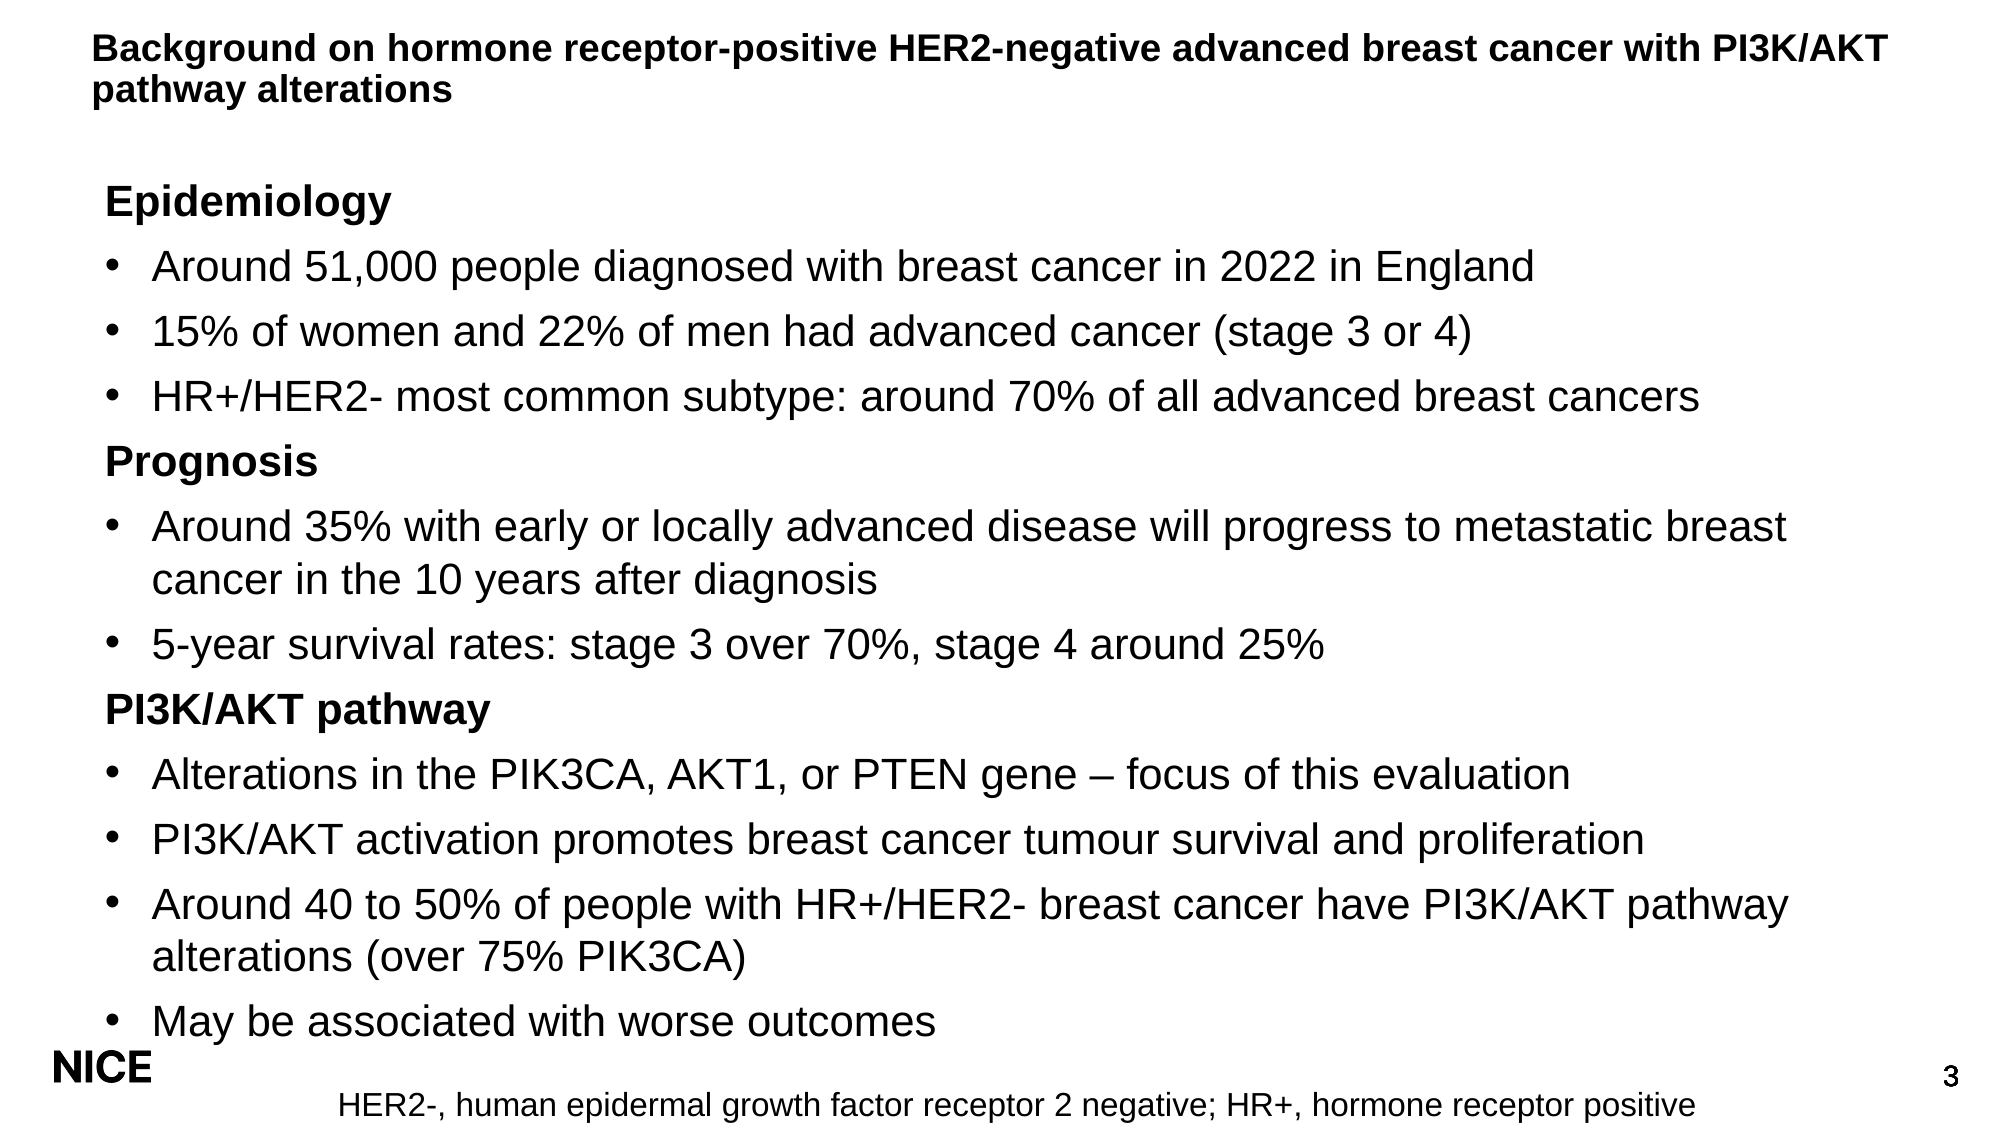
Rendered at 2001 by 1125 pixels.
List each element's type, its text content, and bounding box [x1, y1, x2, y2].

title Background on hormone receptor-positive HER2-negative advanced breast cancer with PI3K/AKT pathway alterations [76, 20, 1923, 166]
list HER2-, human epidermal growth factor receptor 2 negative; HR+, hormone receptor positive [322, 1080, 1953, 1125]
picture [54, 1050, 151, 1083]
list Epidemiology Around 51,000 people diagnosed with breast cancer in 2022 in England 15% of women and 22% of men had advanced cancer (stage 3 or 4) HR+/HER2- most common subtype: around 70% of all advanced breast cancers Prognosis Around 35% with early or locally advanced disease will progress to metastatic breast cancer in the 10 years after diagnosis 5-year survival rates: stage 3 over 70%, stage 4 around 25% PI3K/AKT pathway Alterations in the PIK3CA, AKT1, or PTEN gene – focus of this evaluation PI3K/AKT activation promotes breast cancer tumour survival and proliferation Around 40 to 50% of people with HR+/HER2- breast cancer have PI3K/AKT pathway alterations (over 75% PIK3CA) May be associated with worse outcomes [89, 165, 1924, 1031]
